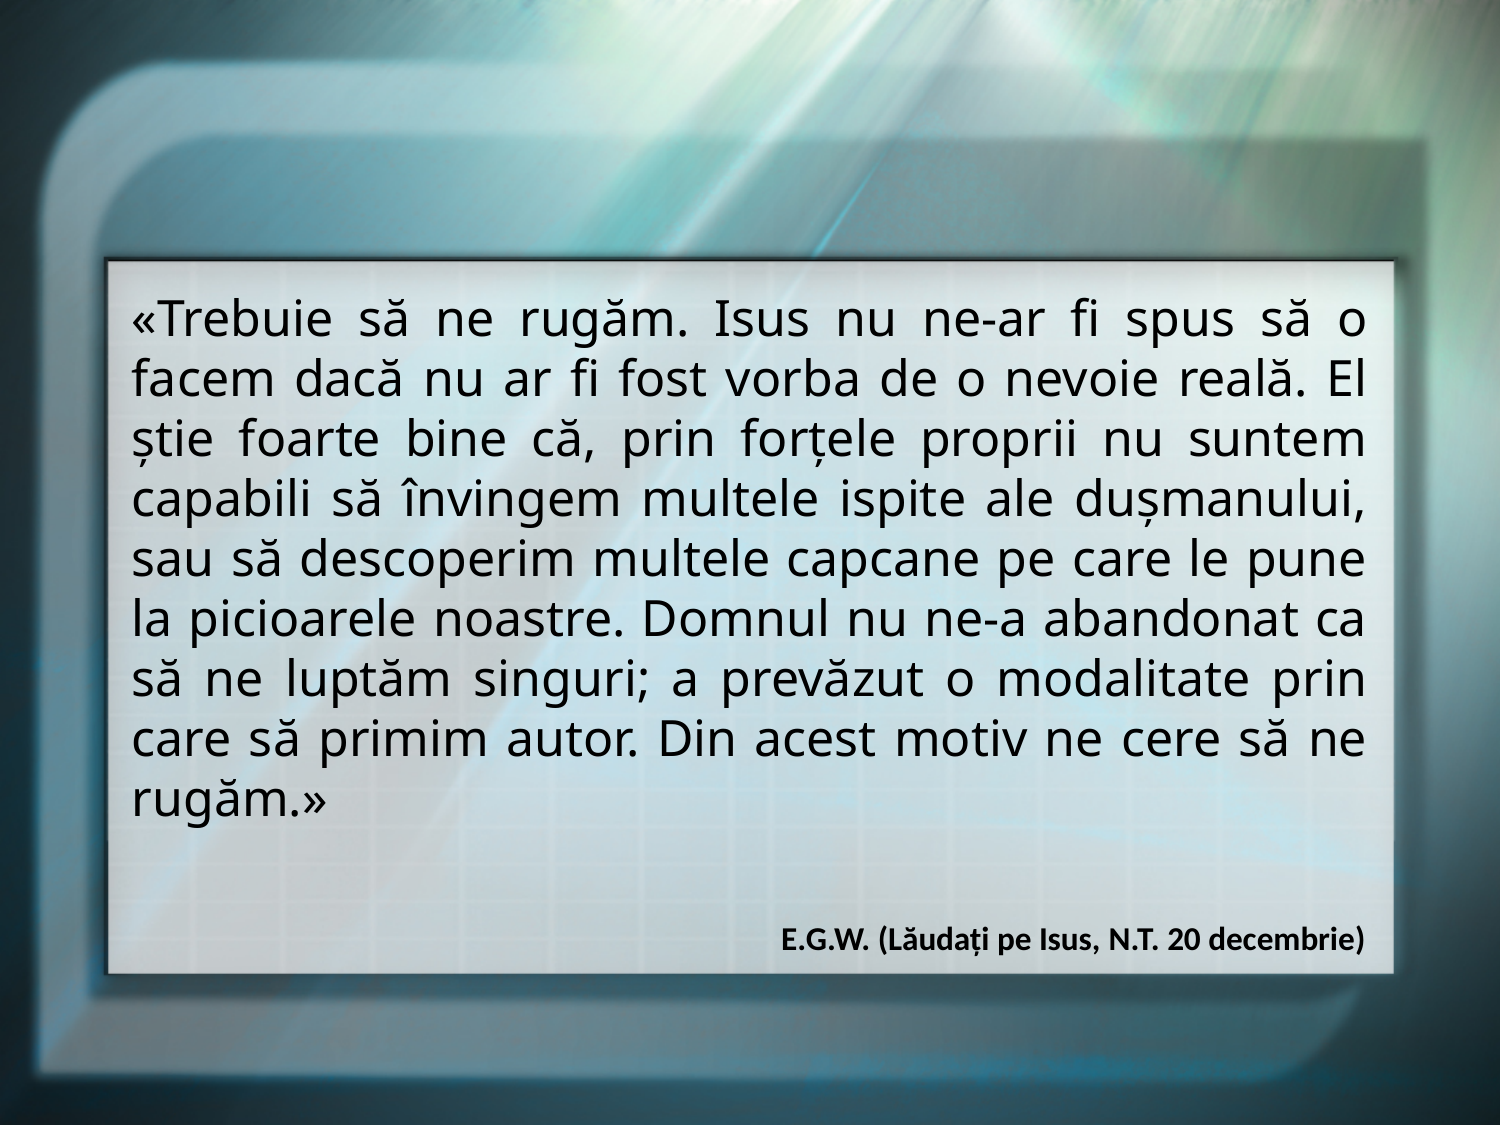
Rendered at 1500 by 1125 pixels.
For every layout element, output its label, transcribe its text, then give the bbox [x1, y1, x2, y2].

text_box E.G.W. (Lăudați pe Isus, N.T. 20 decembrie) [766, 909, 1380, 965]
text_box «Trebuie să ne rugăm. Isus nu ne-ar fi spus să o facem dacă nu ar fi fost vorba de o nevoie reală. El știe foarte bine că, prin forțele proprii nu suntem capabili să învingem multele ispite ale dușmanului, sau să descoperim multele capcane pe care le pune la picioarele noastre. Domnul nu ne-a abandonat ca să ne luptăm singuri; a prevăzut o modalitate prin care să primim autor. Din acest motiv ne cere să ne rugăm.» [117, 278, 1383, 834]
picture [0, 0, 1500, 1125]
